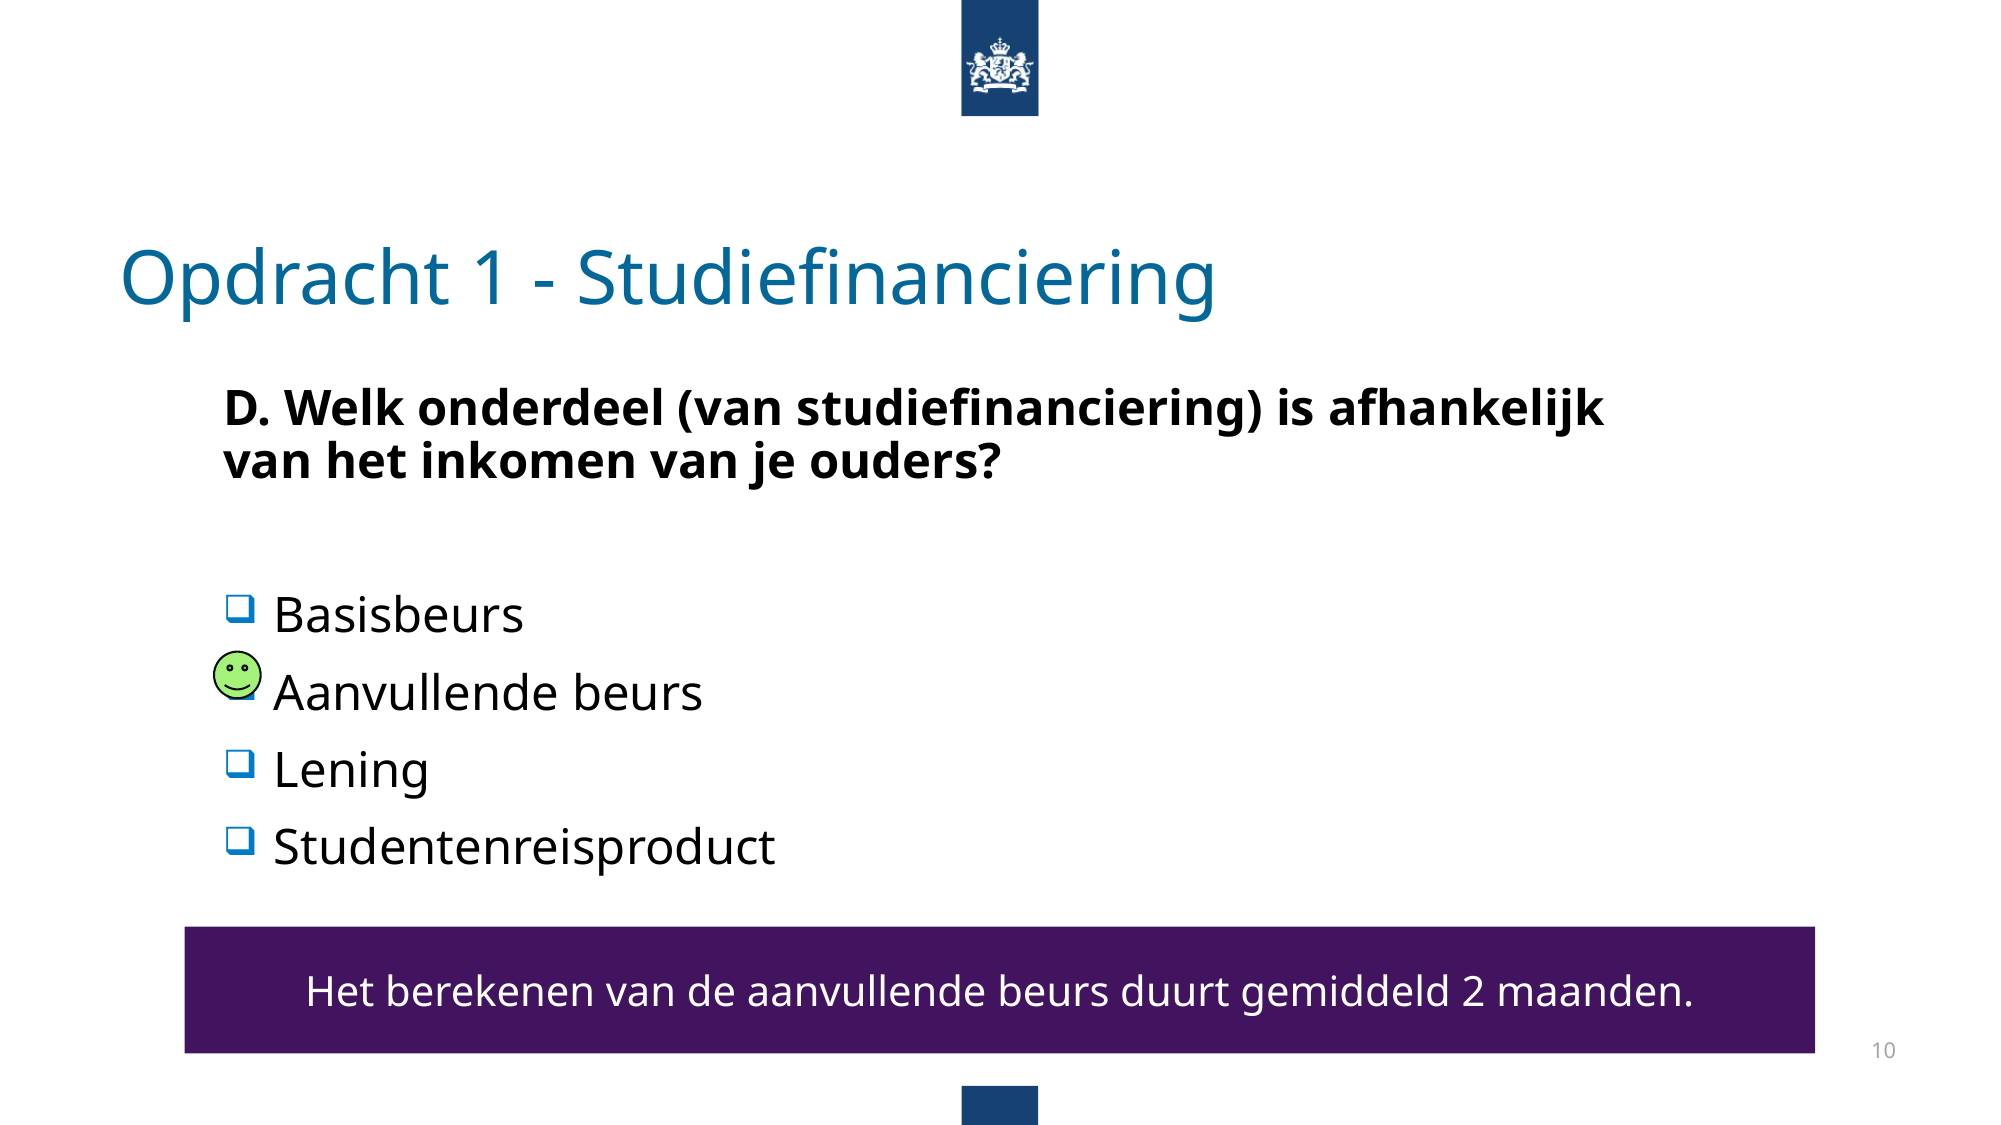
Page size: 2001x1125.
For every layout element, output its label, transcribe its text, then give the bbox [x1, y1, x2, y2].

text_box D. Welk onderdeel (van studiefinanciering) is afhankelijk van het inkomen van je ouders? Basisbeurs Aanvullende beurs Lening Studentenreisproduct [208, 375, 1634, 884]
picture [0, 0, 2001, 175]
title Opdracht 1 - Studiefinanciering [104, 172, 1897, 329]
slide_number 10 [1074, 1020, 1897, 1074]
text_box Het berekenen van de aanvullende beurs duurt gemiddeld 2 maanden. [184, 926, 1816, 1054]
text_box [212, 650, 262, 700]
